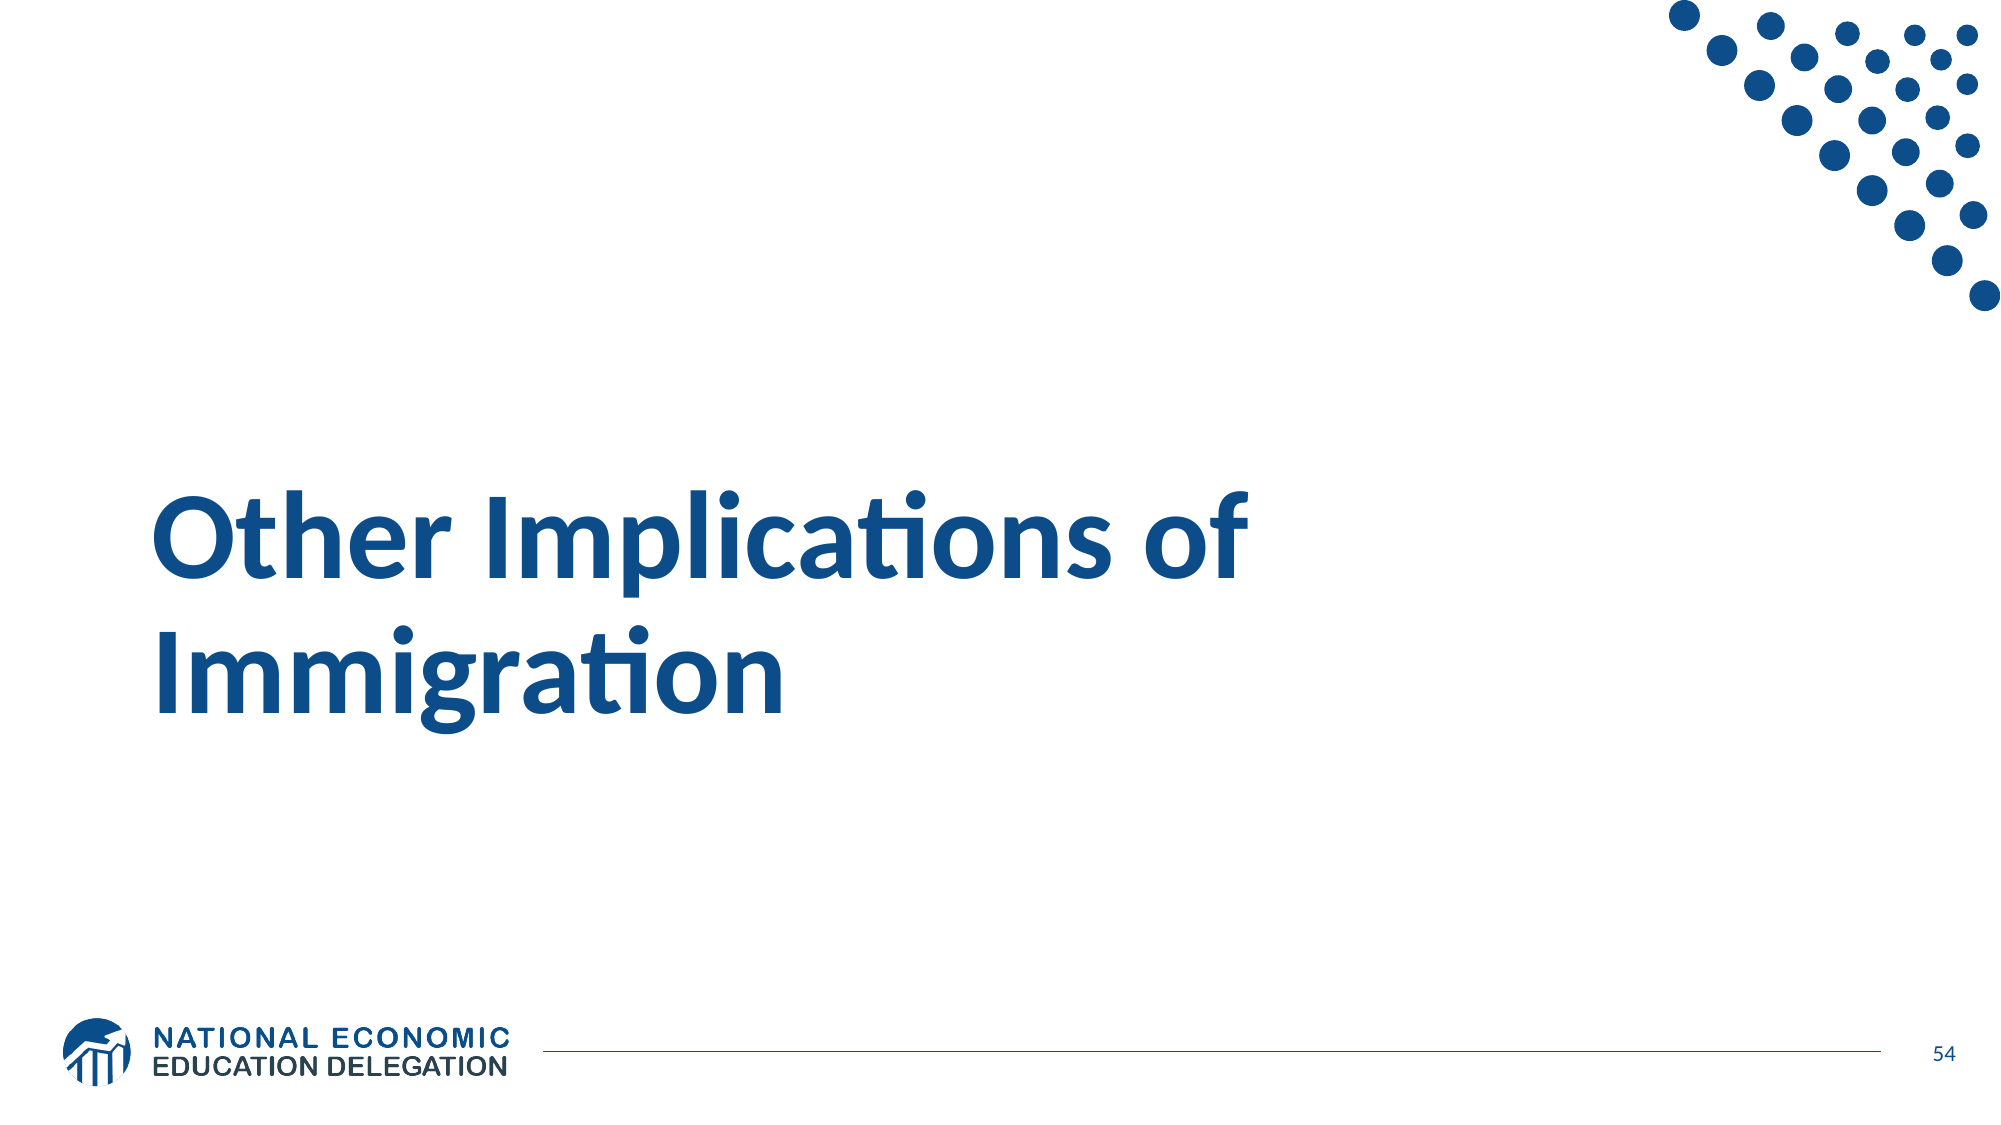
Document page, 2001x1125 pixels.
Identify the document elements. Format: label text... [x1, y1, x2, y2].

picture [55, 1013, 520, 1091]
slide_number 54 [1521, 1022, 1972, 1082]
title Other Implications of Immigration [136, 280, 1862, 749]
